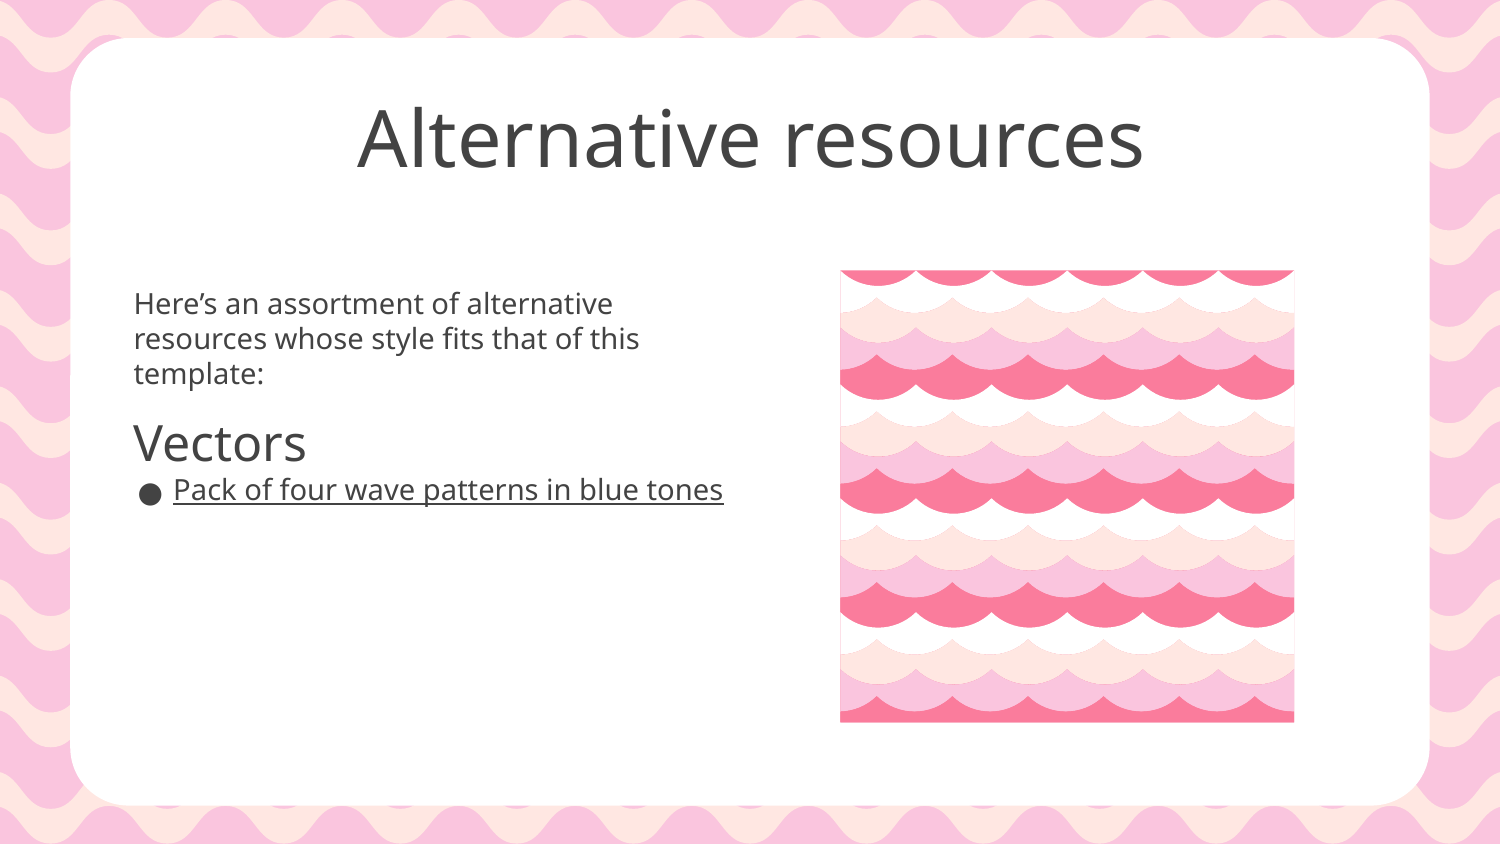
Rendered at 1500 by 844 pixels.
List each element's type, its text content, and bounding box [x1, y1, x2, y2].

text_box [840, 270, 1295, 723]
title Alternative resources [118, 73, 1385, 186]
subtitle Here’s an assortment of alternative resources whose style fits that of this template: Vectors Pack of four wave patterns in blue tones [118, 270, 750, 639]
